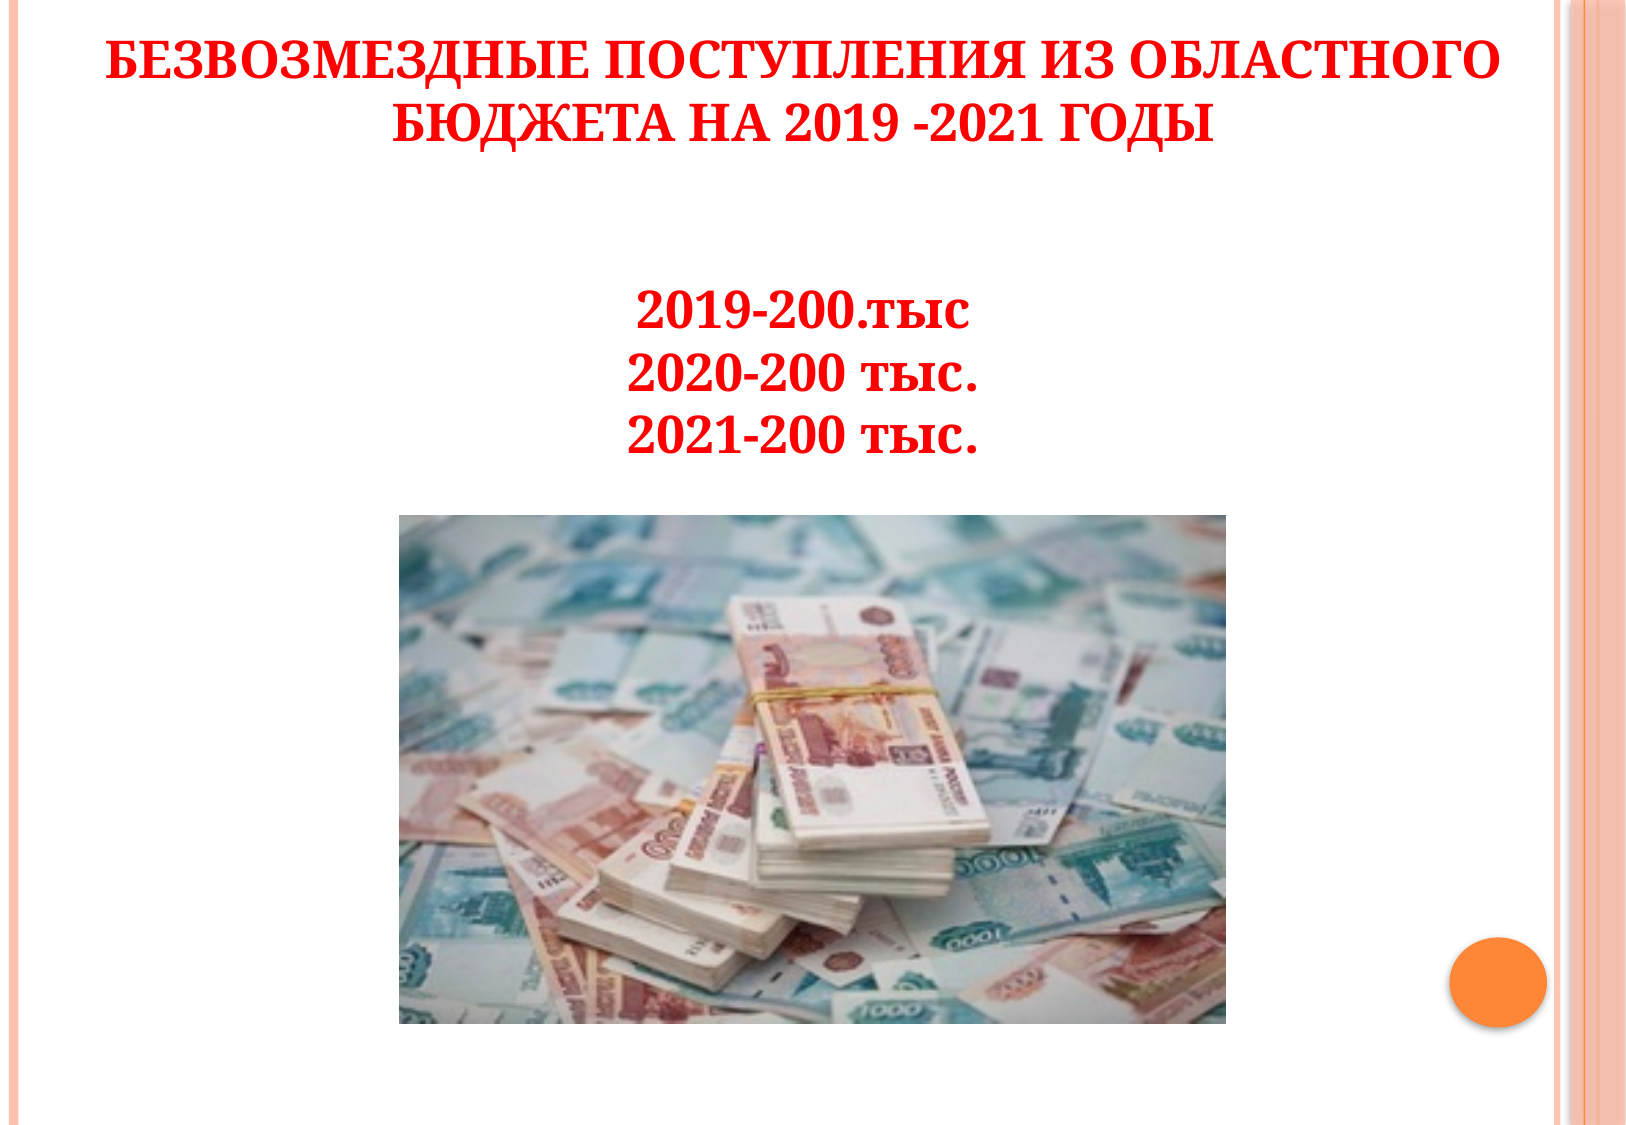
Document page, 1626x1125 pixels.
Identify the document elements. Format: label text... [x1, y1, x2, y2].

picture [398, 514, 1227, 1024]
text_box БЕЗВОЗМЕЗДНЫЕ ПОСТУПЛЕНИЯ ИЗ ОБЛАСТНОГО БЮДЖЕТА НА 2019 -2021 ГОДЫ 2019-200.тыс 2020-200 тыс. 2021-200 тыс. [62, 19, 1545, 188]
